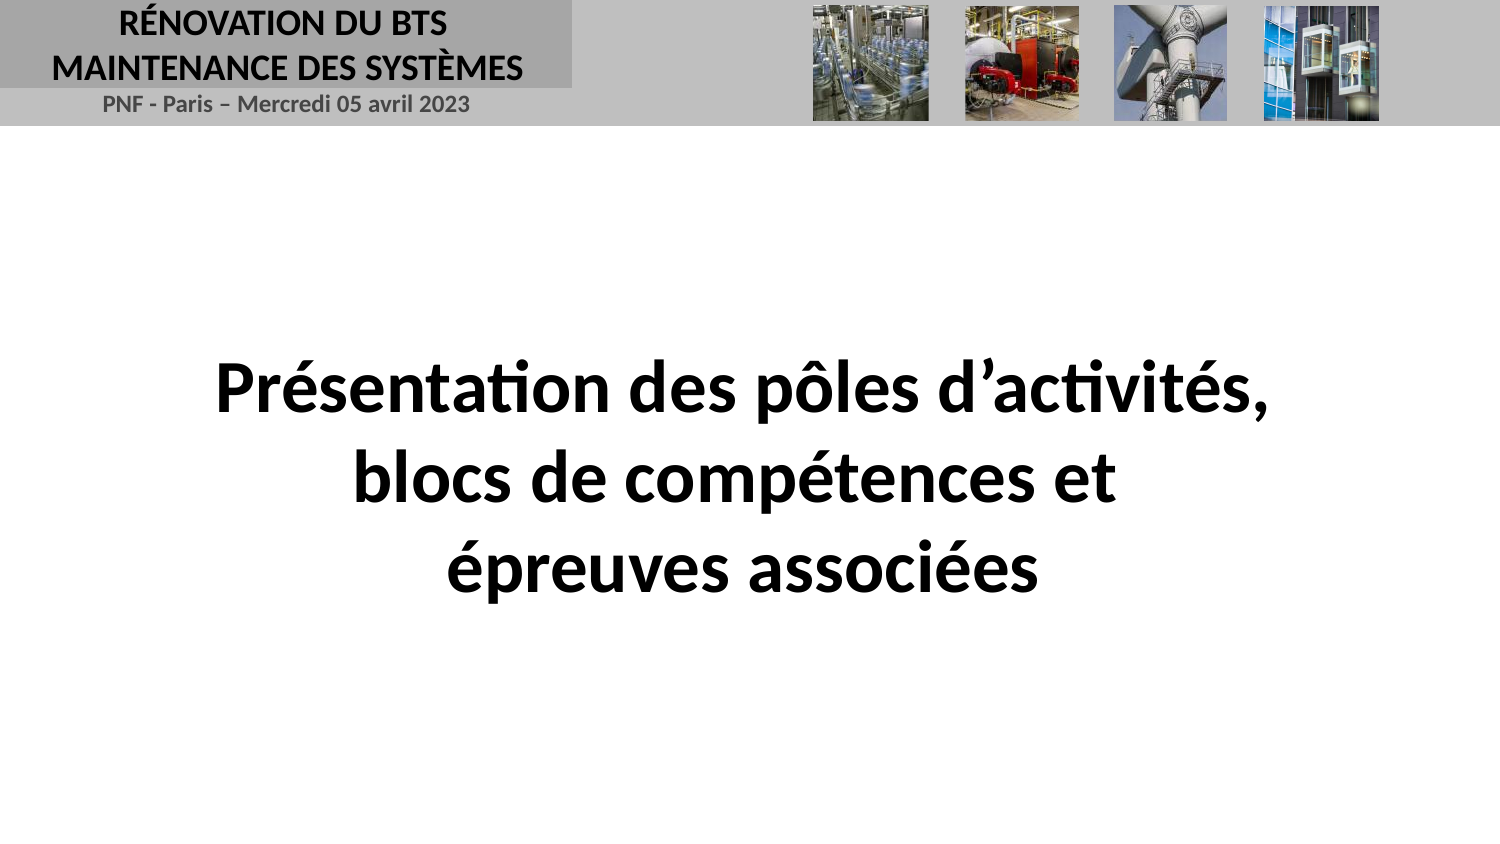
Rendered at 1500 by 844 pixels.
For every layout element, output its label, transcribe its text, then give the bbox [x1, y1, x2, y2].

picture [965, 6, 1079, 121]
text_box Présentation des pôles d’activités, blocs de compétences et épreuves associées [165, 330, 1321, 615]
picture [813, 5, 929, 121]
picture [1114, 5, 1227, 121]
text_box RÉNOVATION DU BTS MAINTENANCE DES SYSTÈMES [0, 0, 664, 96]
picture [1264, 6, 1379, 121]
